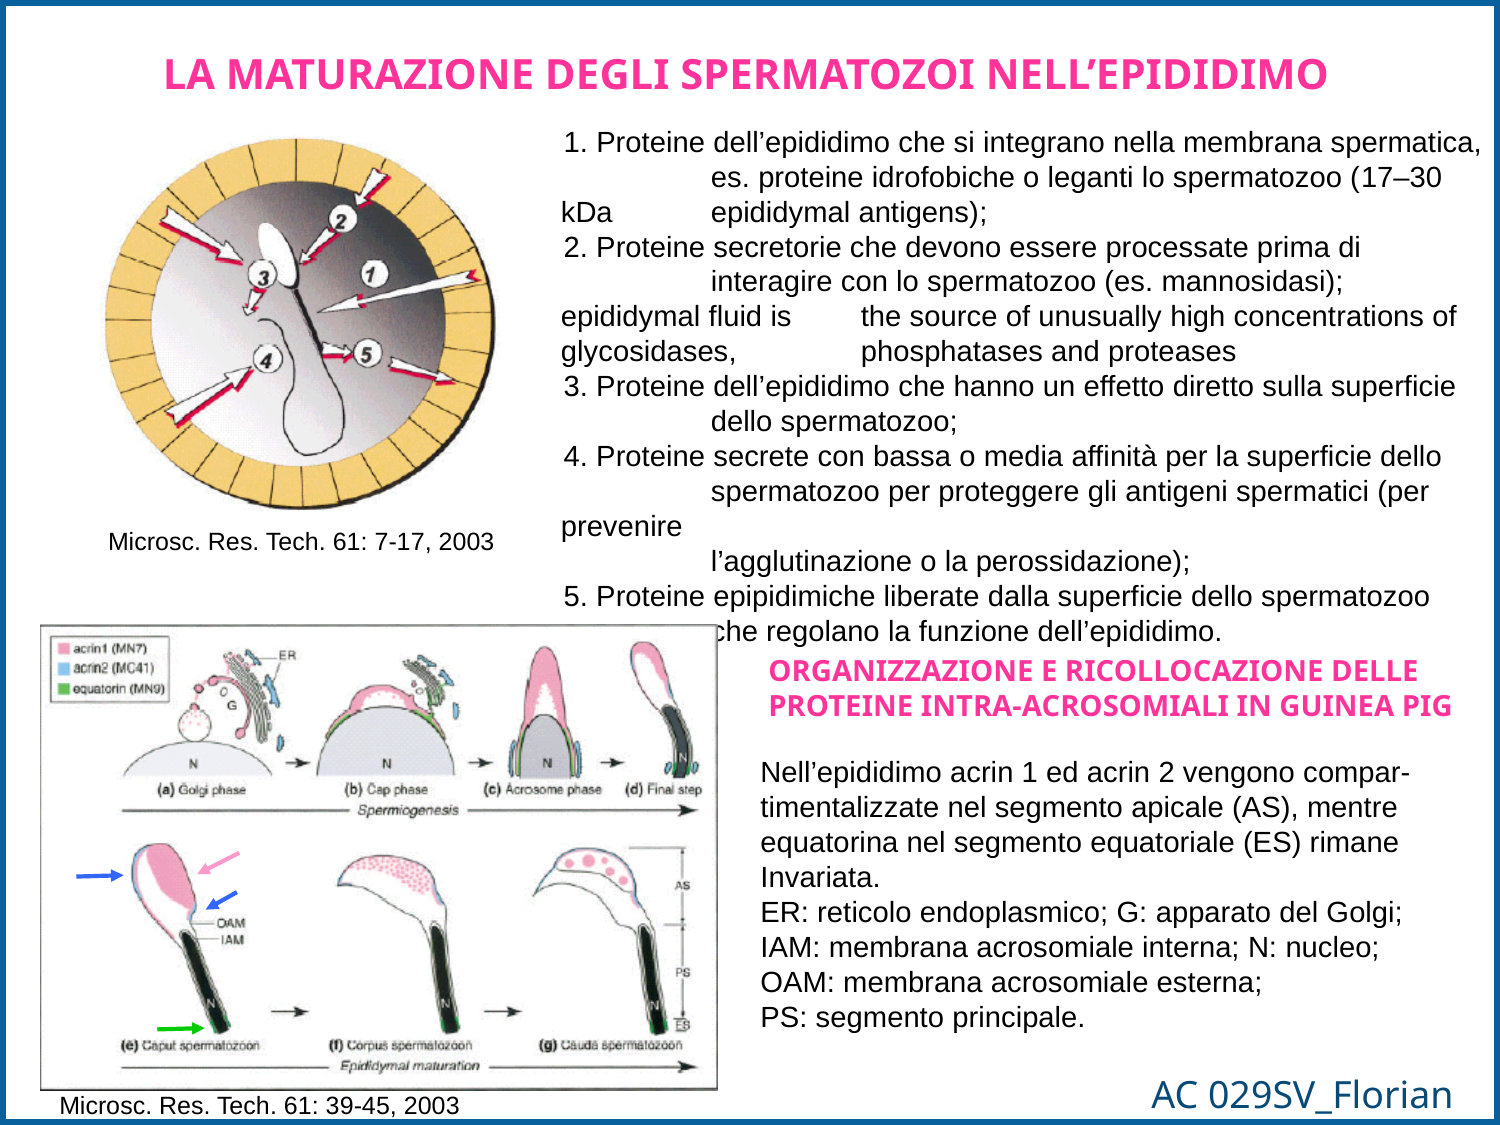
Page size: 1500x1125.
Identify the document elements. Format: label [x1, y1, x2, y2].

text_box [40, 624, 718, 1125]
text_box [92, 134, 512, 563]
text_box [0, 0, 1500, 1125]
